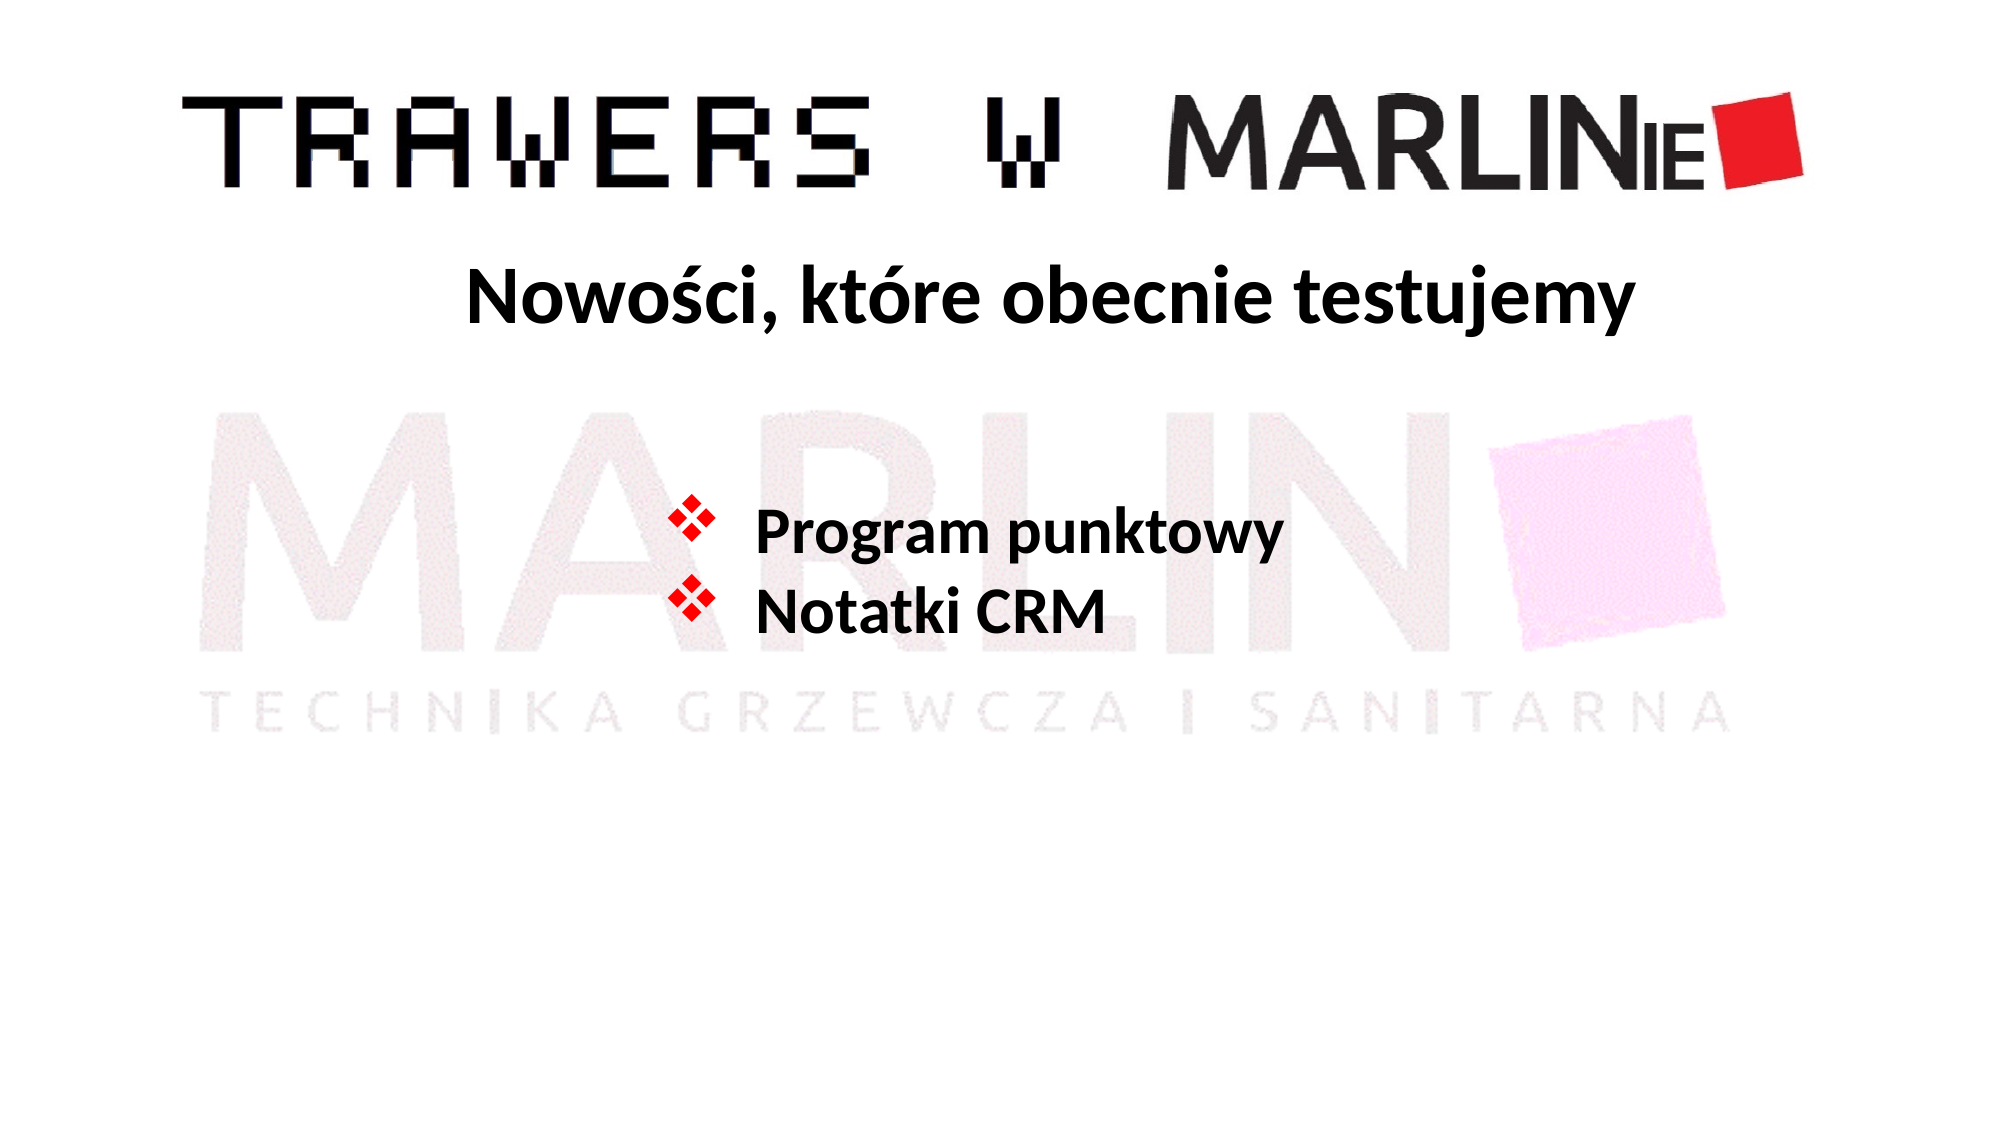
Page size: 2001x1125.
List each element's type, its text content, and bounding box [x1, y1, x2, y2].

text_box Nowości, które obecnie testujemy [158, 232, 1871, 528]
picture [177, 77, 1828, 208]
picture [177, 385, 1773, 782]
